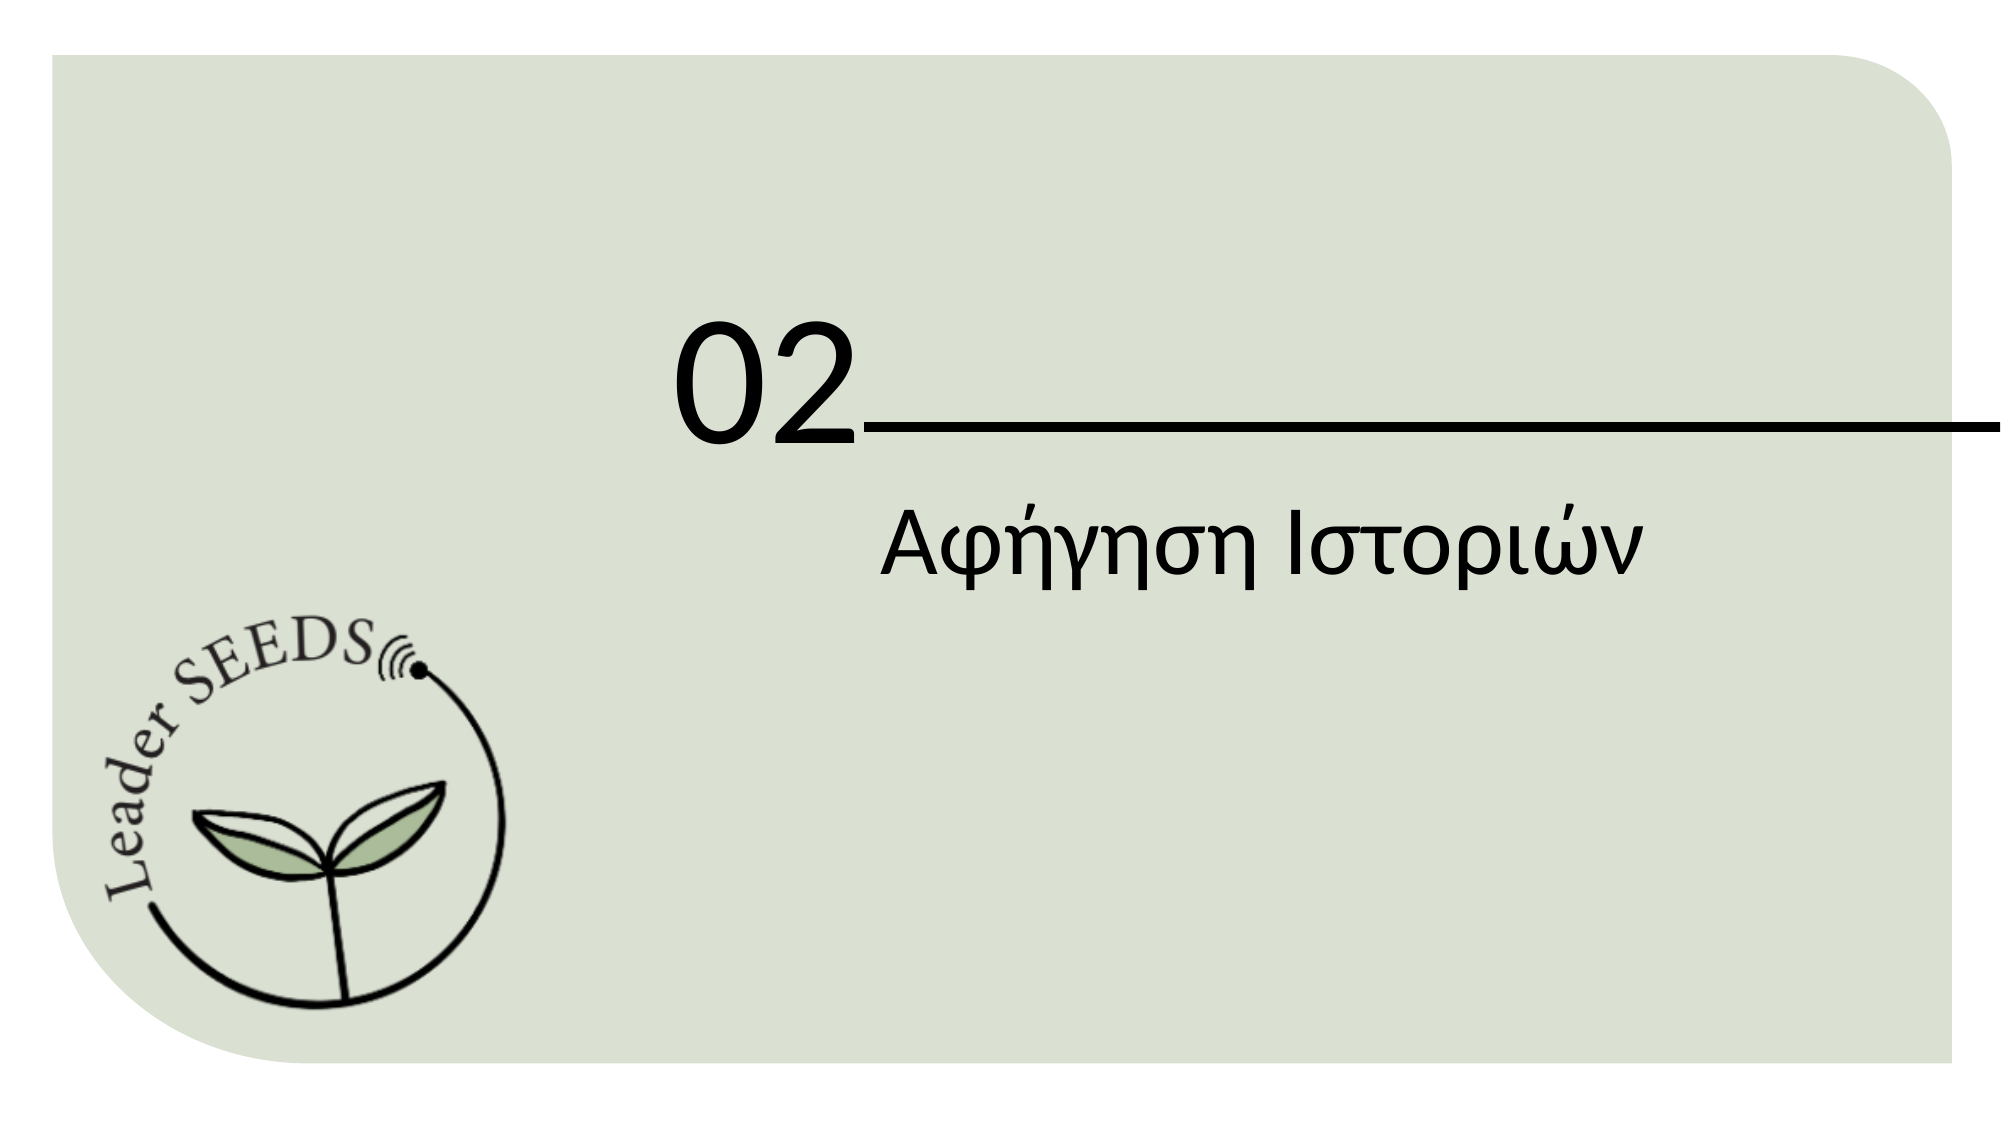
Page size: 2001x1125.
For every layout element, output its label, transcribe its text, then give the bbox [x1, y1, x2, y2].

list Αφήγηση Ιστοριών [865, 480, 1852, 984]
list 02 [658, 274, 998, 370]
